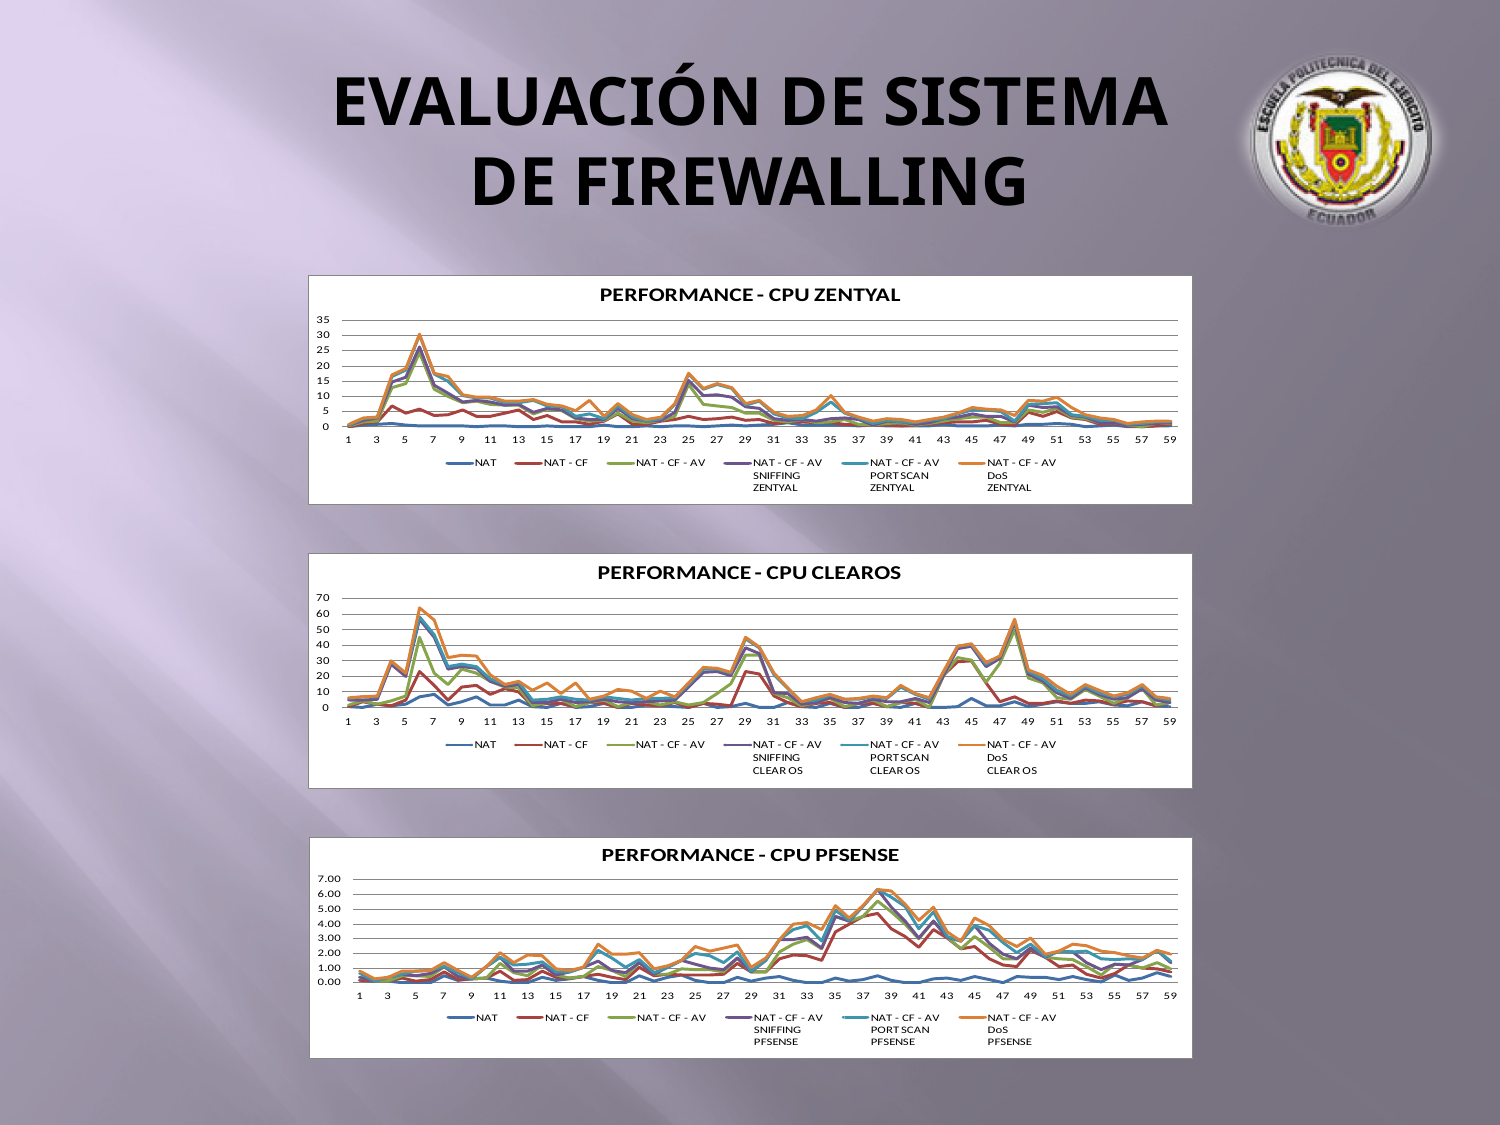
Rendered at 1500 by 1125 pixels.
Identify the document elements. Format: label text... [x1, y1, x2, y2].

picture [306, 274, 1194, 506]
picture [1222, 42, 1464, 238]
text_box EVALUACIÓN DE SISTEMA DE FIREWALLING [74, 45, 1222, 233]
picture [306, 551, 1194, 789]
picture [308, 835, 1194, 1059]
